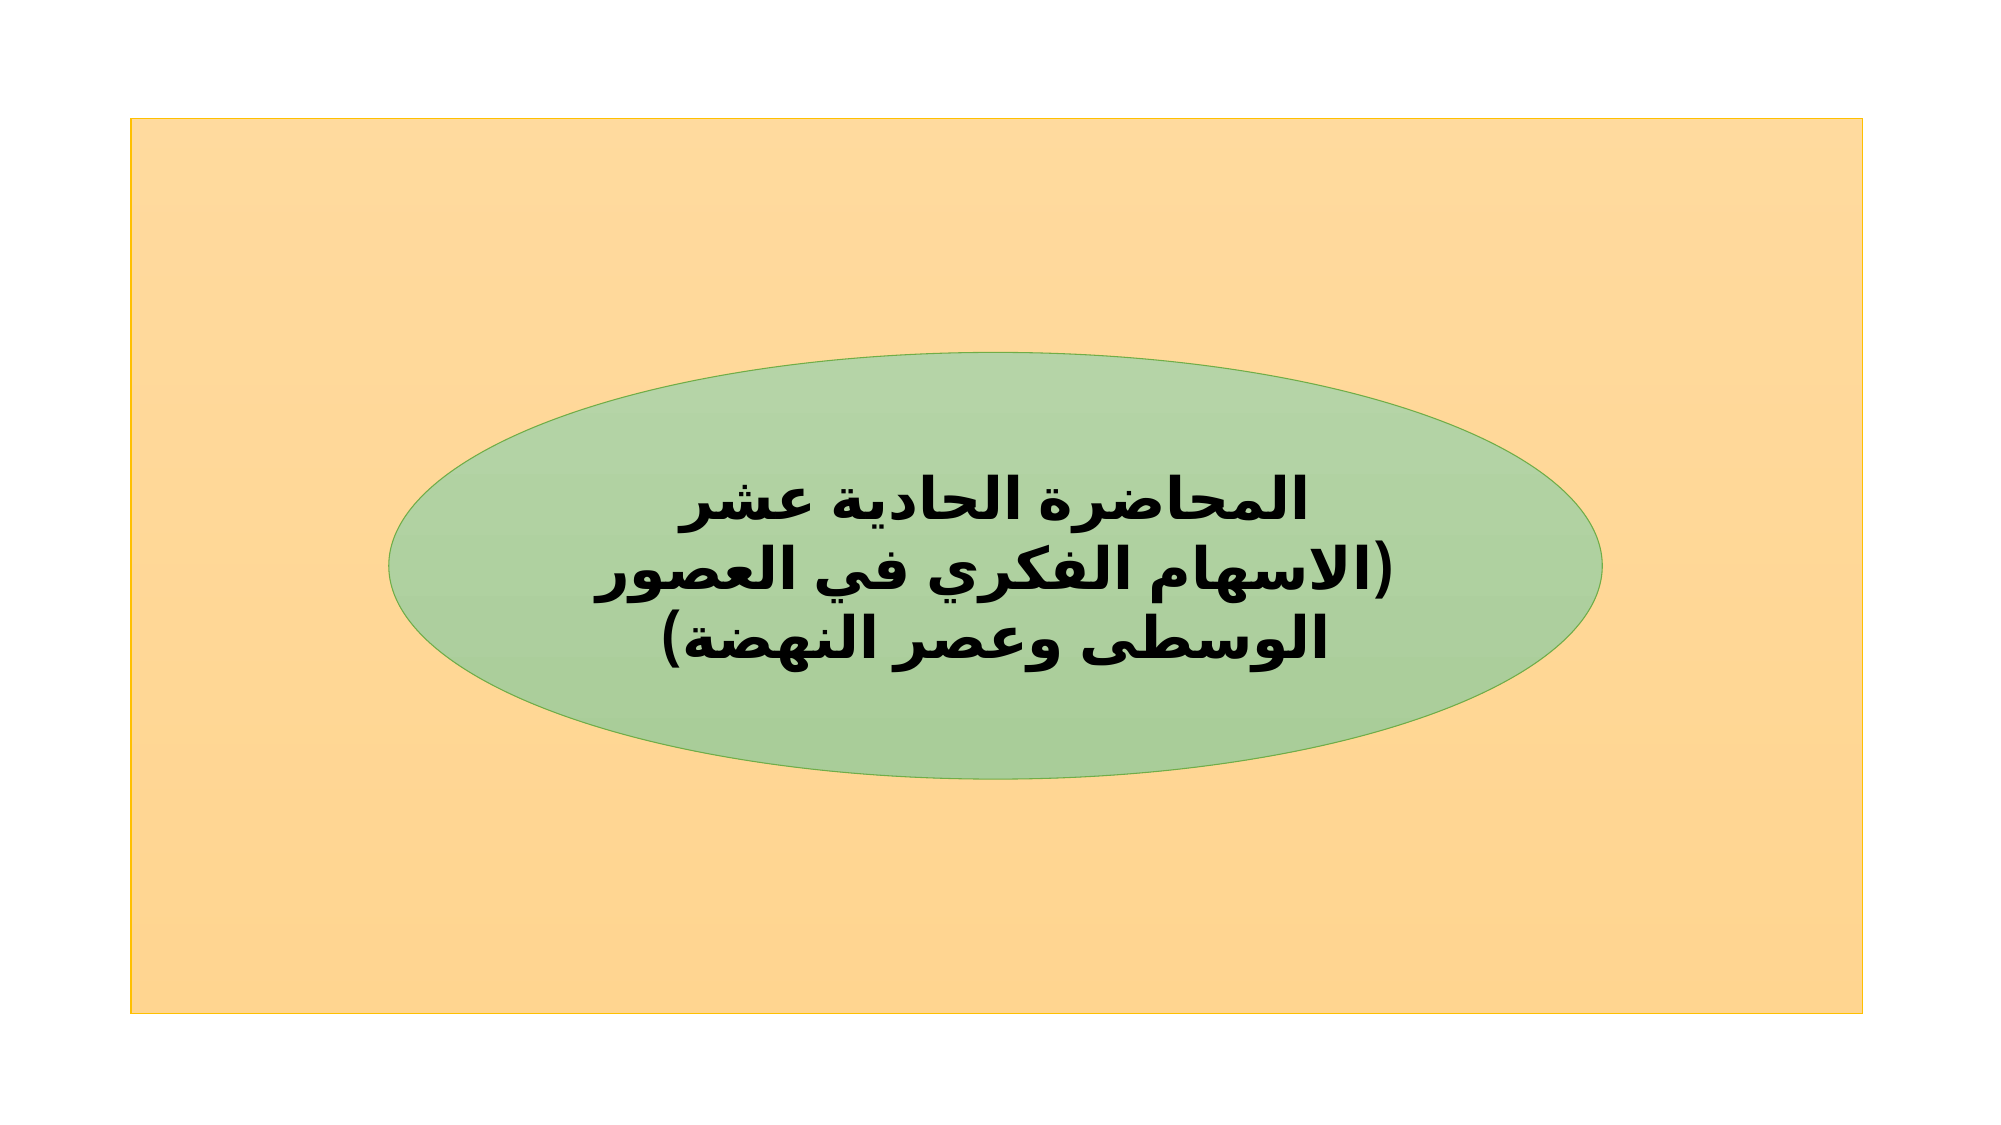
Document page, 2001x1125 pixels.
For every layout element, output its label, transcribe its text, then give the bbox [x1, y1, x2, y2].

text_box المحاضرة الحادية عشر (الاسهام الفكري في العصور الوسطى وعصر النهضة) [388, 351, 1603, 780]
list [130, 118, 1863, 1014]
